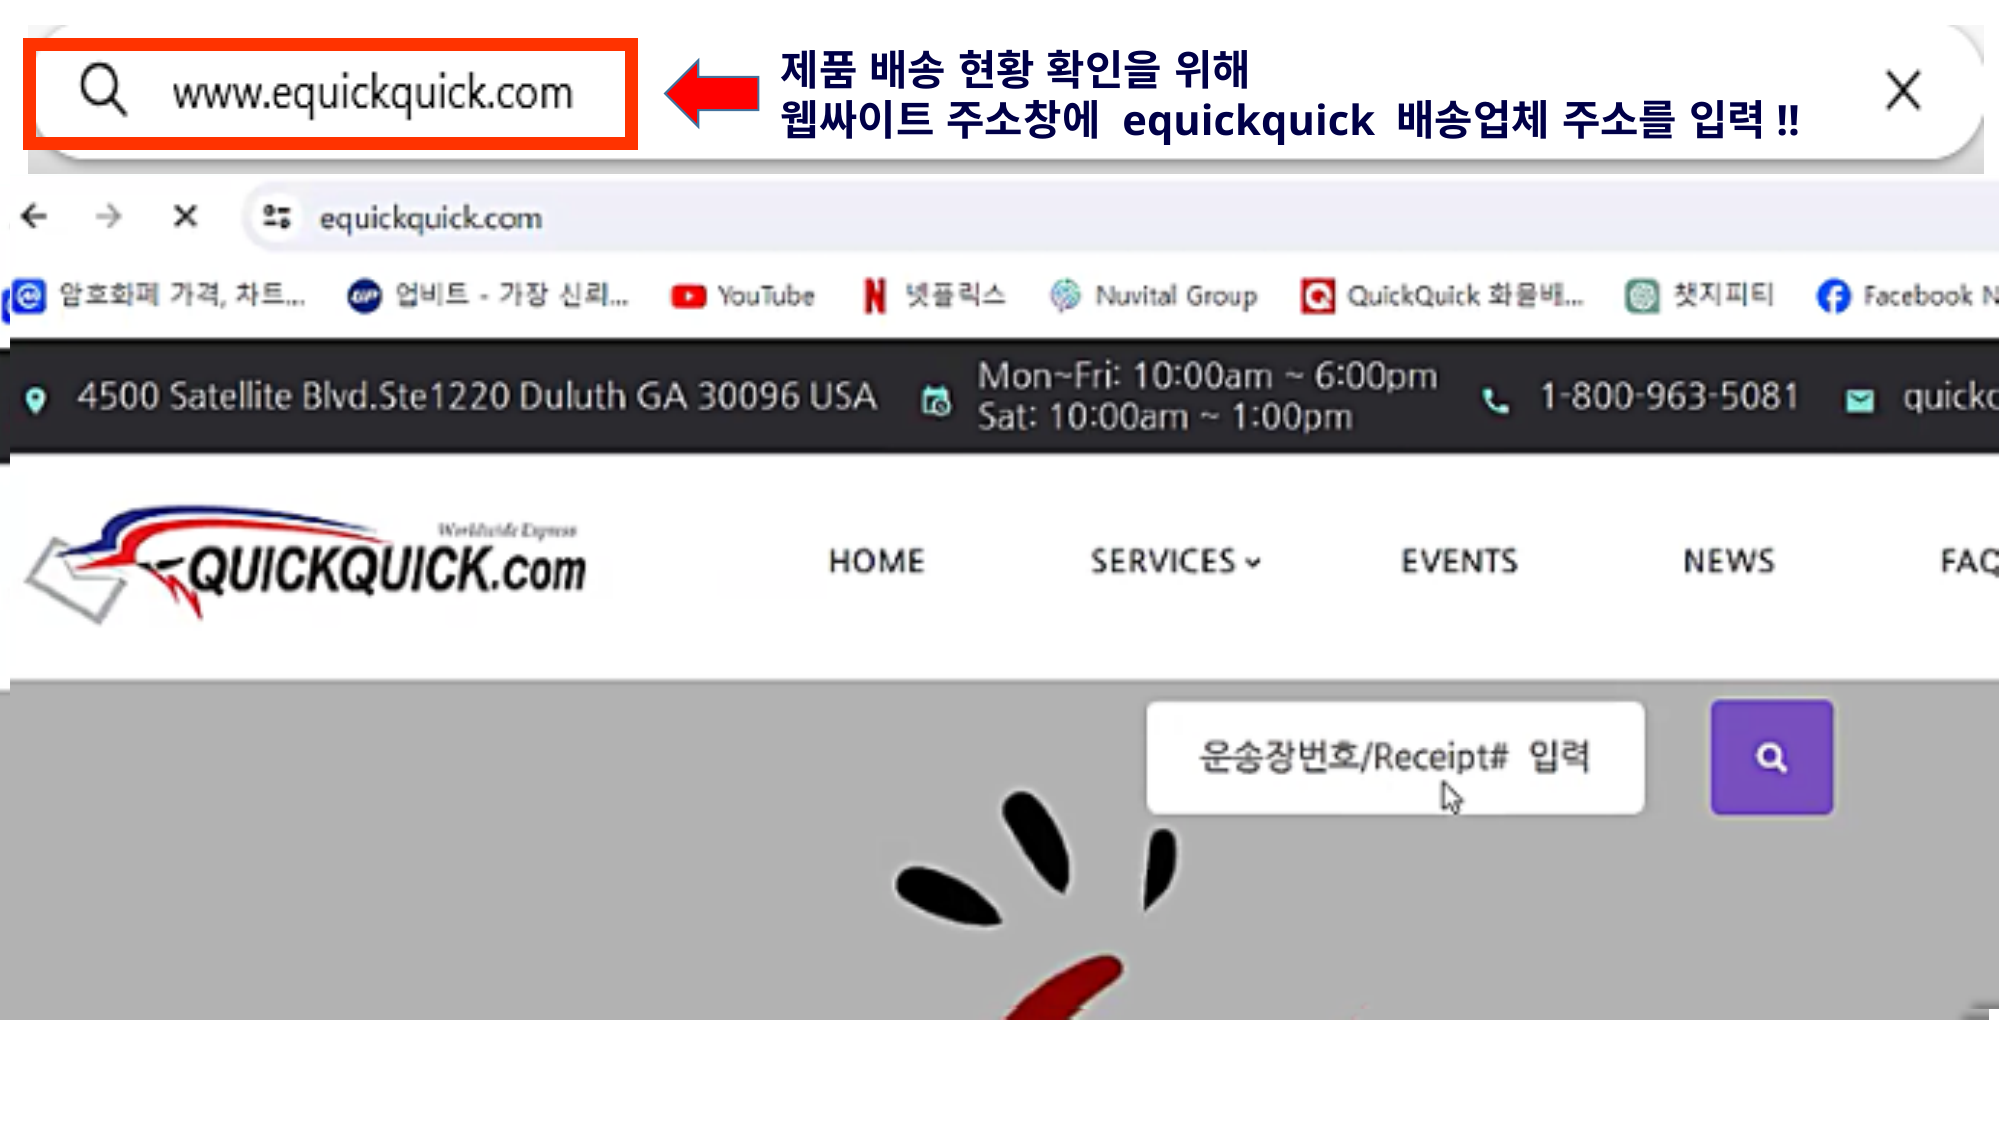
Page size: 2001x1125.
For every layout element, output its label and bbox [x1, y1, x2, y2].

picture [0, 25, 1999, 1020]
